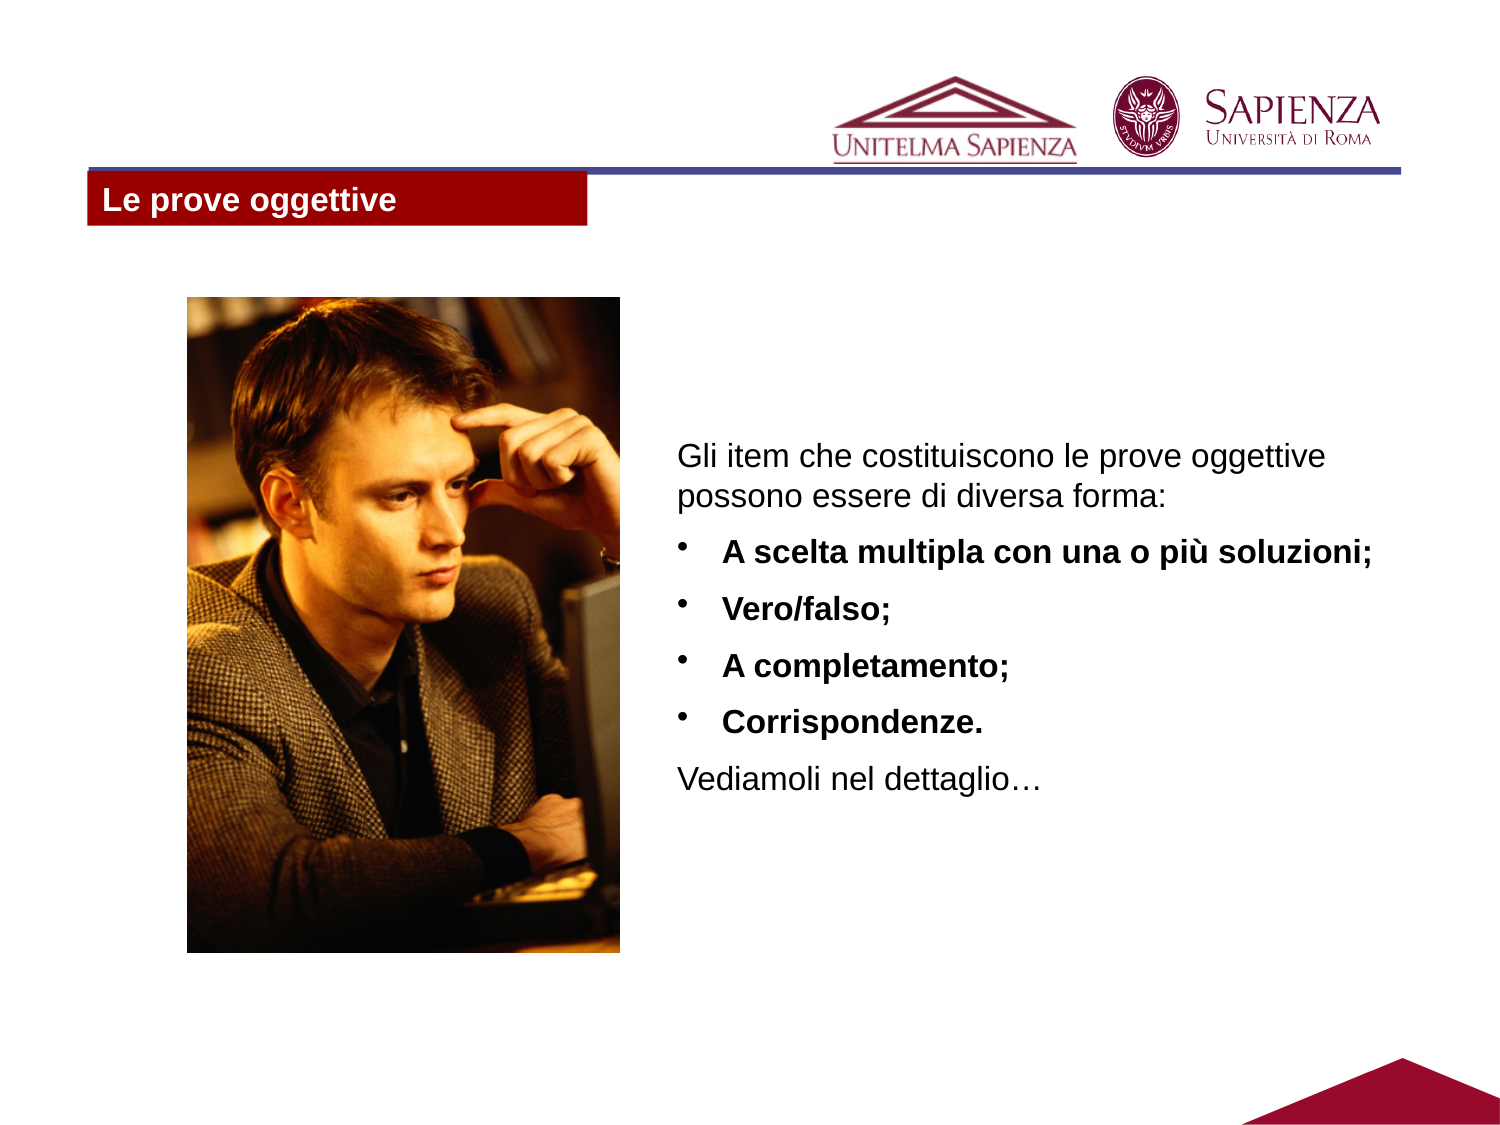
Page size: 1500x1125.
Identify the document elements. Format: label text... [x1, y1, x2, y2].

picture [187, 297, 620, 953]
picture [1104, 66, 1414, 164]
picture [1241, 1058, 1500, 1125]
picture [832, 76, 1077, 164]
text_box Le prove oggettive [87, 170, 588, 226]
text_box Gli item che costituiscono le prove oggettive possono essere di diversa forma: A scelta multipla con una o più soluzioni; Vero/falso; A completamento; Corrispondenze. Vediamoli nel dettaglio… [662, 426, 1413, 805]
